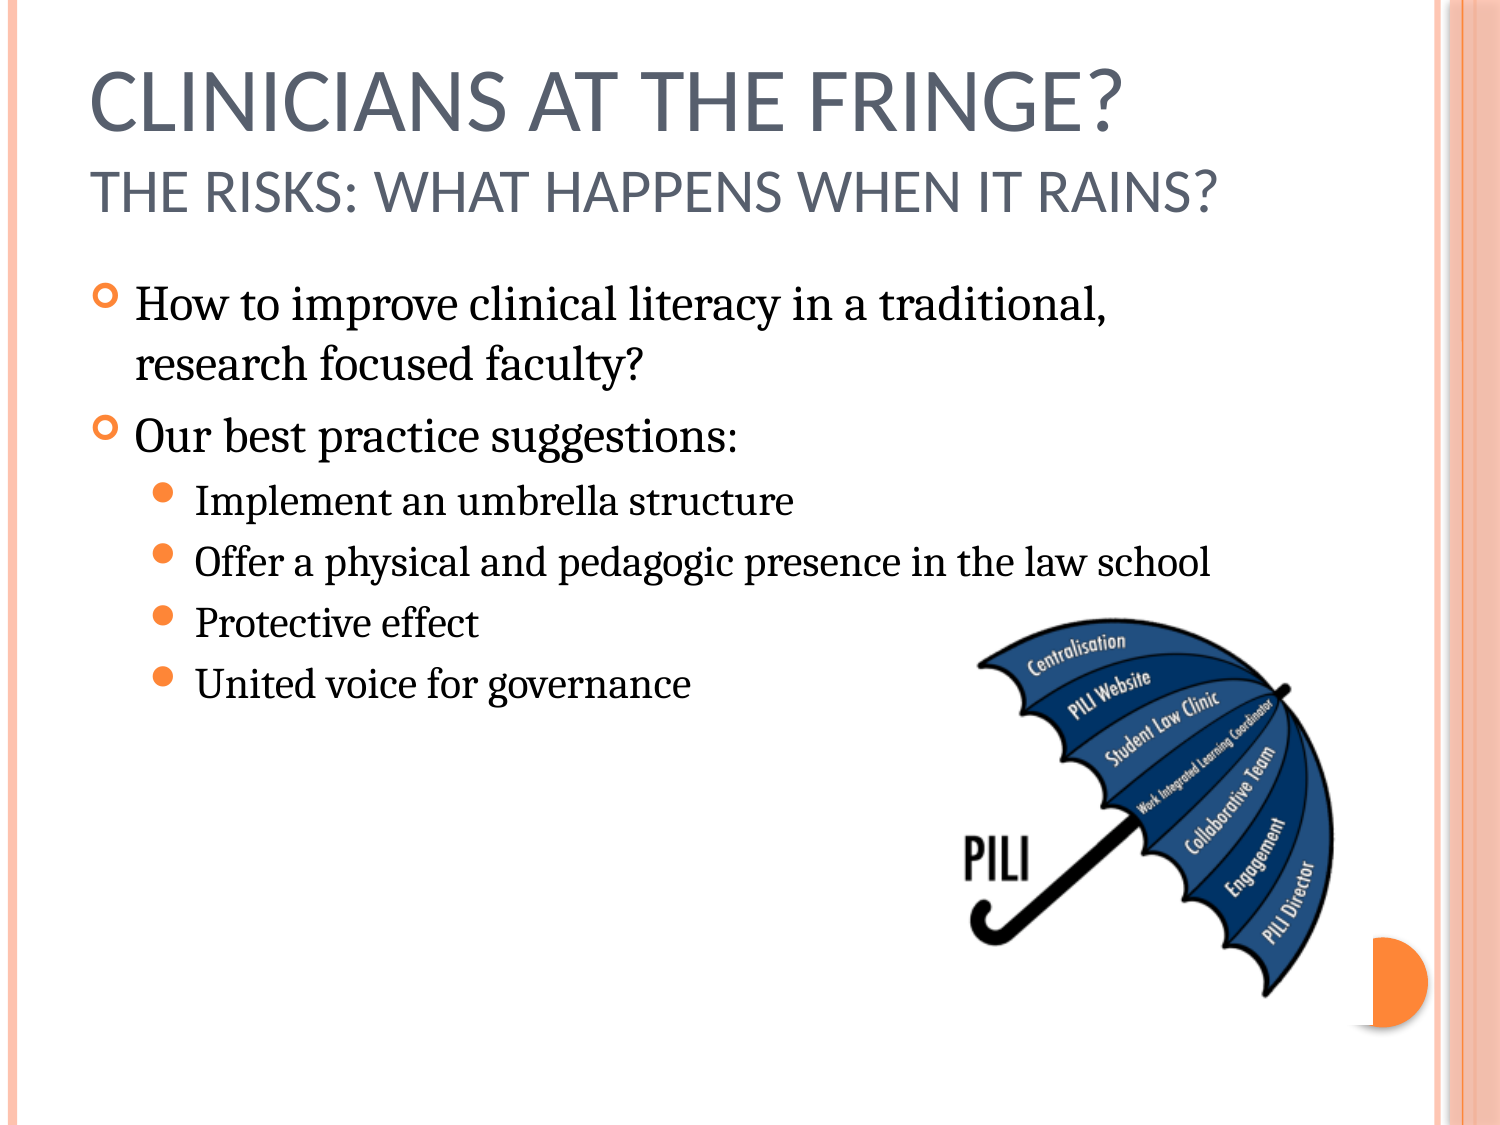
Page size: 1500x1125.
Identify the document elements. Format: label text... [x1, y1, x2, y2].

title Clinicians at the fringe? The Risks: What Happens When It Rains? [75, 45, 1300, 233]
list How to improve clinical literacy in a traditional, research focused faculty? Our best practice suggestions: Implement an umbrella structure Offer a physical and pedagogic presence in the law school Protective effect United voice for governance [75, 262, 1300, 1062]
picture [918, 584, 1374, 1026]
